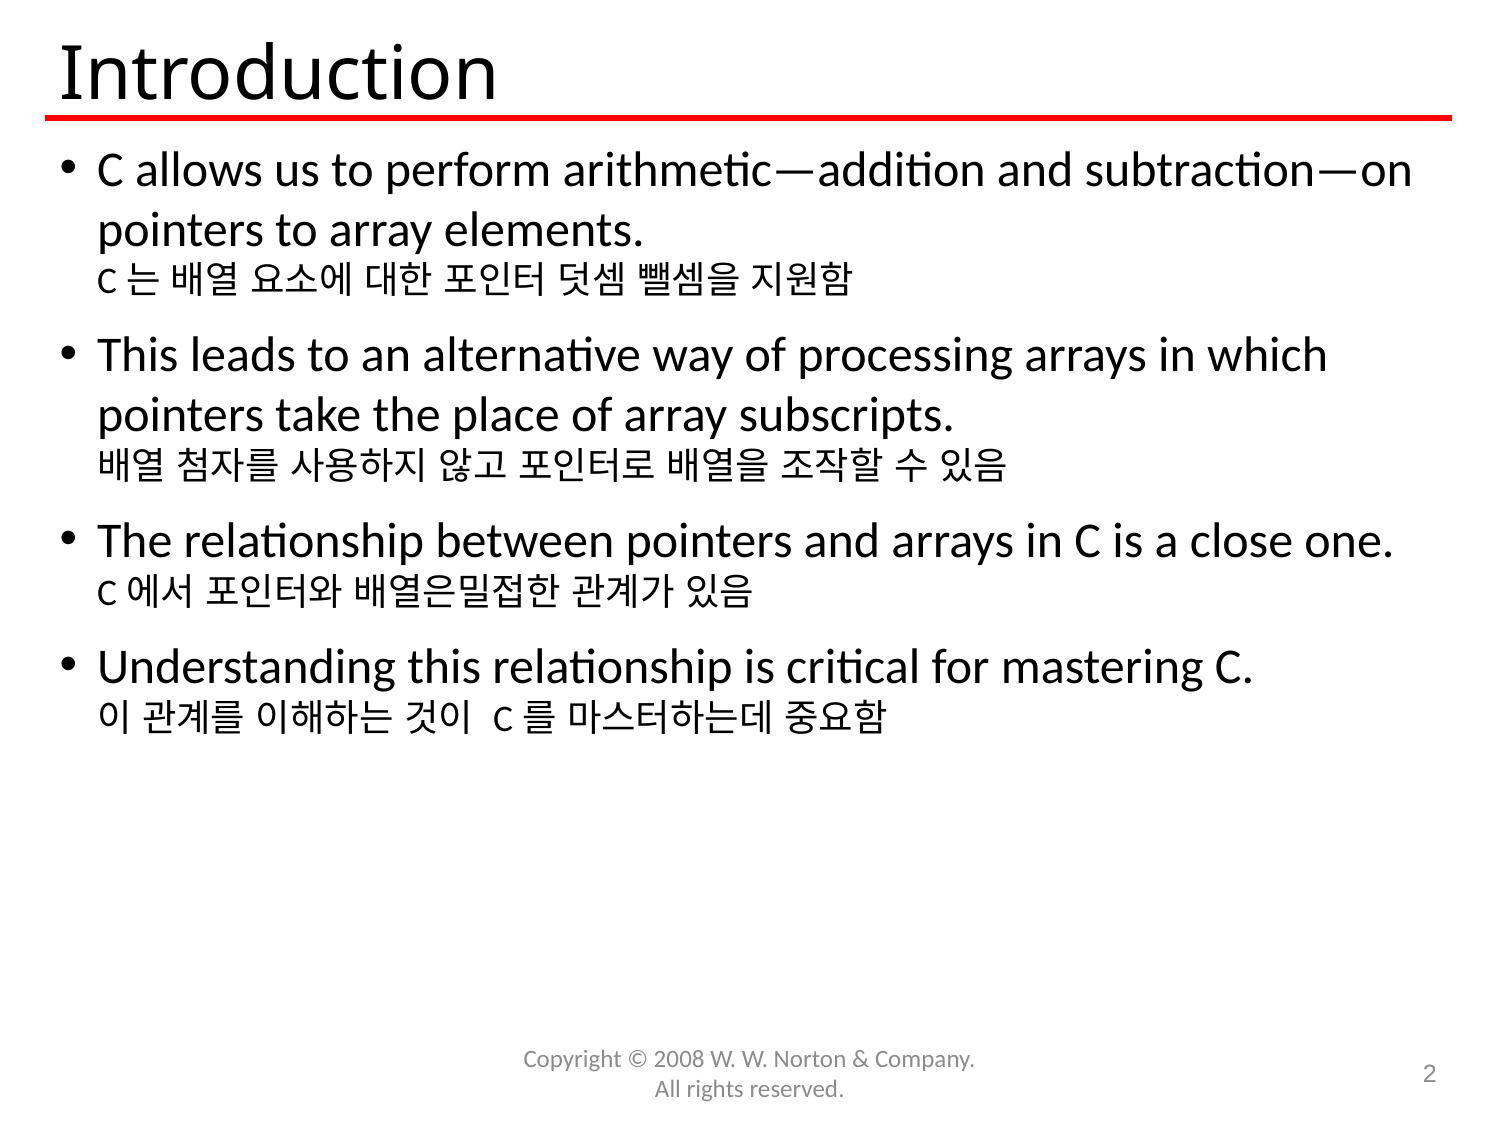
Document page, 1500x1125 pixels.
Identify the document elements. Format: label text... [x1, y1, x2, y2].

title Introduction [44, 41, 1452, 109]
list C allows us to perform arithmetic—addition and subtraction—on pointers to array elements. C는 배열 요소에 대한 포인터 덧셈 뺄셈을 지원함 This leads to an alternative way of processing arrays in which pointers take the place of array subscripts. 배열 첨자를 사용하지 않고 포인터로 배열을 조작할 수 있음 The relationship between pointers and arrays in C is a close one. C에서 포인터와 배열은밀접한 관계가 있음 Understanding this relationship is critical for mastering C. 이 관계를 이해하는 것이 C를 마스터하는데 중요함 [44, 128, 1452, 1016]
slide_number 2 [1059, 1042, 1452, 1103]
footer Copyright © 2008 W. W. Norton & Company. All rights reserved. [496, 1042, 1004, 1103]
